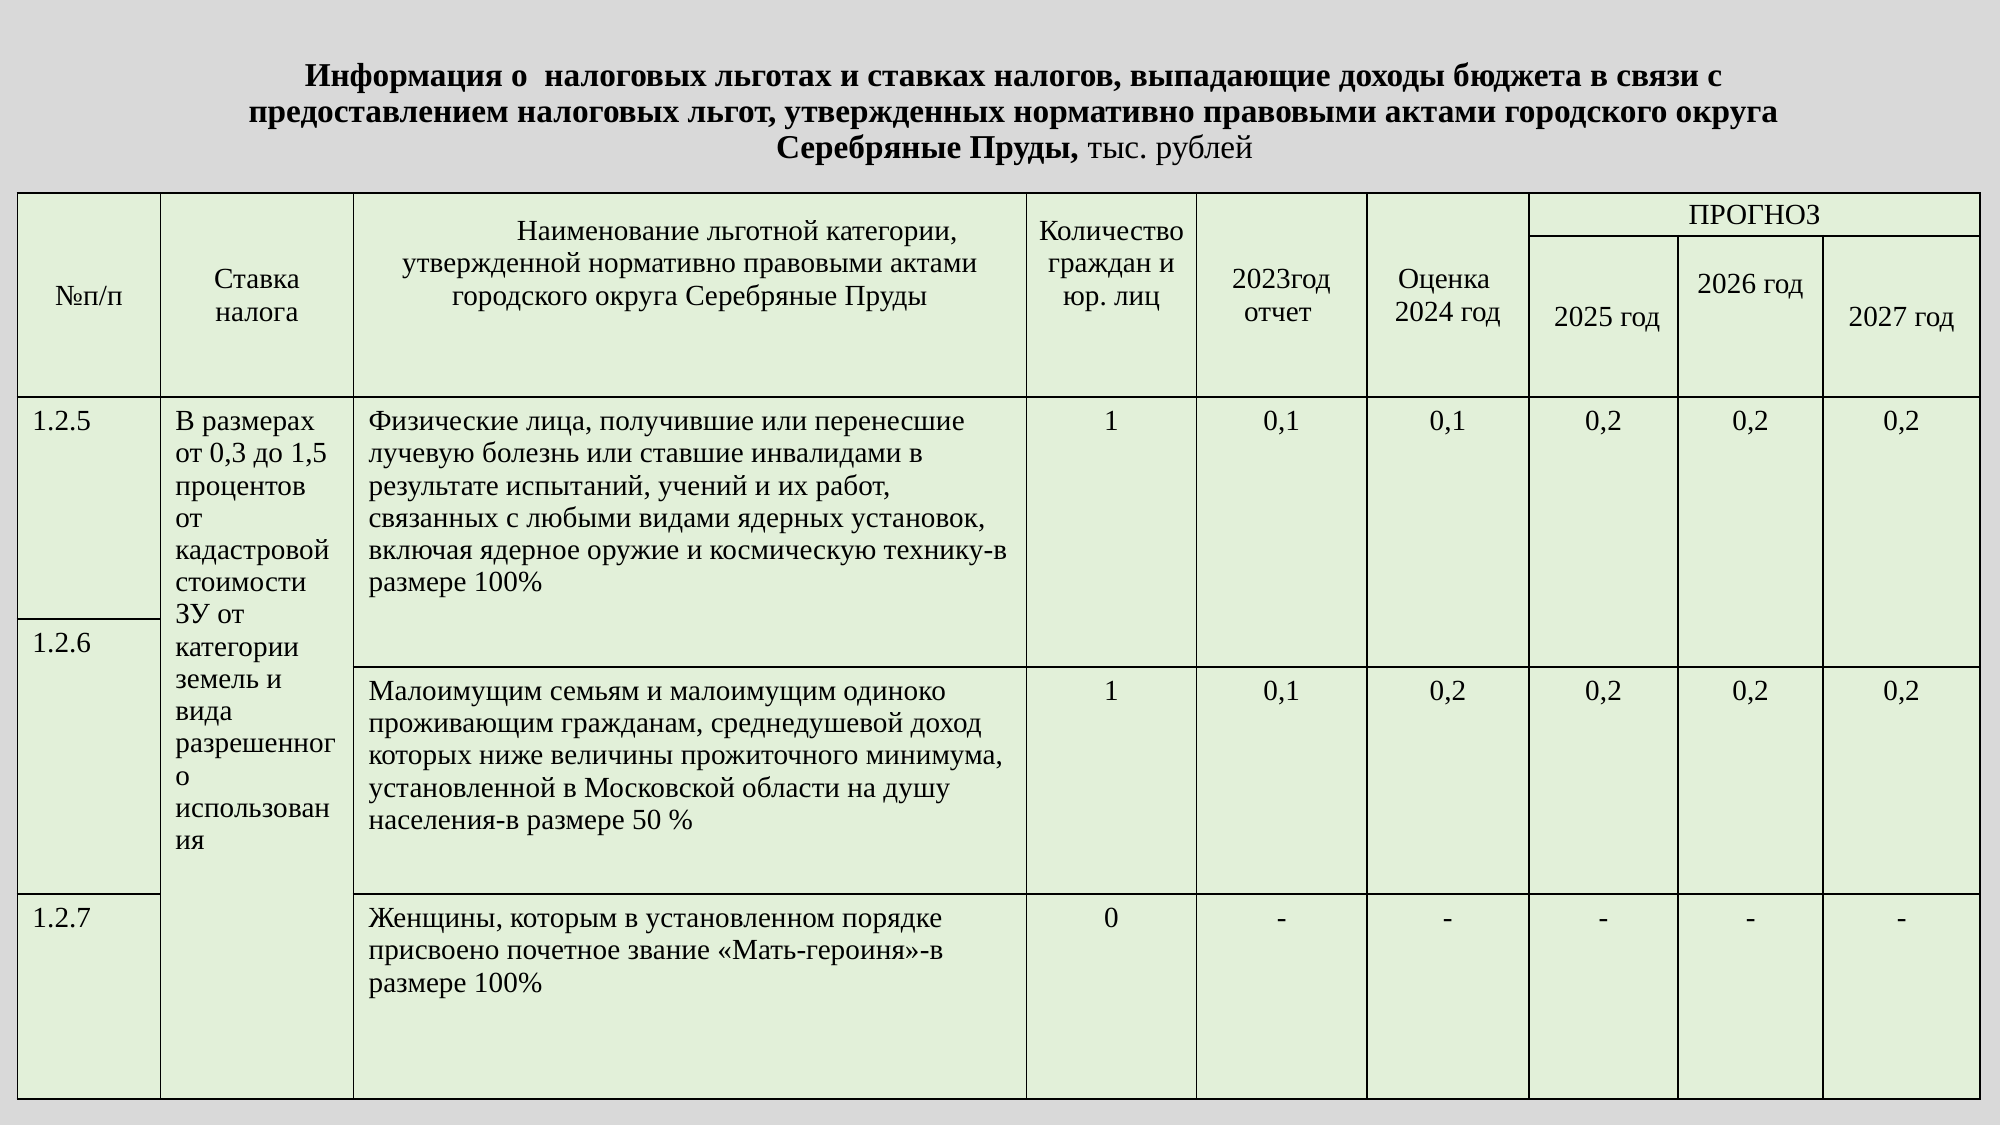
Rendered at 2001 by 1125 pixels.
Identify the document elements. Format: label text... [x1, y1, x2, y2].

table_cell 2026 год [1679, 237, 1822, 396]
table_cell 1 [1027, 668, 1196, 893]
table_cell 0,2 [1530, 398, 1677, 666]
table_header Наименование льготной категории, утвержденной нормативно правовыми актами городского округа Серебряные Пруды [354, 194, 1026, 396]
table_cell 1 [1027, 398, 1196, 666]
table_cell - [1368, 895, 1528, 1098]
table_cell 1.2.7 [18, 895, 160, 1098]
table_header Оценка 2024 год [1368, 194, 1528, 396]
table_cell 0,2 [1824, 398, 1979, 666]
table_cell Женщины, которым в установленном порядке присвоено почетное звание «Мать-героиня»-в размере 100% [354, 895, 1026, 1098]
table_cell 0,1 [1197, 398, 1366, 666]
table_cell 0,2 [1530, 668, 1677, 893]
table_cell 0,1 [1368, 398, 1528, 666]
table_cell - [1530, 895, 1677, 1098]
table_cell В размерах от 0,3 до 1,5 процентов от кадастровой стоимости ЗУ от категории земель и вида разрешенного использования [161, 398, 353, 1098]
table_cell 0 [1027, 895, 1196, 1098]
table_cell 0,2 [1679, 398, 1822, 666]
table_cell 0,2 [1824, 668, 1979, 893]
table_header №п/п [18, 194, 160, 396]
table_cell Малоимущим семьям и малоимущим одиноко проживающим гражданам, среднедушевой доход которых ниже величины прожиточного минимума, установленной в Московской области на душу населения-в размере 50 % [354, 668, 1026, 893]
table_cell 1.2.5 [18, 398, 160, 618]
table_cell 0,2 [1679, 668, 1822, 893]
table_header 2023год отчет [1197, 194, 1366, 396]
table_cell - [1824, 895, 1979, 1098]
table_cell 2025 год [1530, 237, 1677, 396]
table_cell 0,1 [1197, 668, 1366, 893]
table_header Ставка налога [161, 194, 353, 396]
table_header ПРОГНОЗ [1530, 194, 1979, 235]
table_cell 2027 год [1824, 237, 1979, 396]
table_cell 1.2.6 [18, 620, 160, 893]
table_header Количество граждан и юр. лиц [1027, 194, 1196, 396]
title Информация о налоговых льготах и ставках налогов, выпадающие доходы бюджета в связи с предоставлением налоговых льгот, утвержденных нормативно правовыми актами городского округа Серебряные Пруды, тыс. рублей [204, 0, 1834, 192]
table_cell - [1197, 895, 1366, 1098]
table_cell - [1679, 895, 1822, 1098]
table_cell Физические лица, получившие или перенесшие лучевую болезнь или ставшие инвалидами в результате испытаний, учений и их работ, связанных с любыми видами ядерных установок, включая ядерное оружие и космическую технику-в размере 100% [354, 398, 1026, 666]
table_cell 0,2 [1368, 668, 1528, 893]
